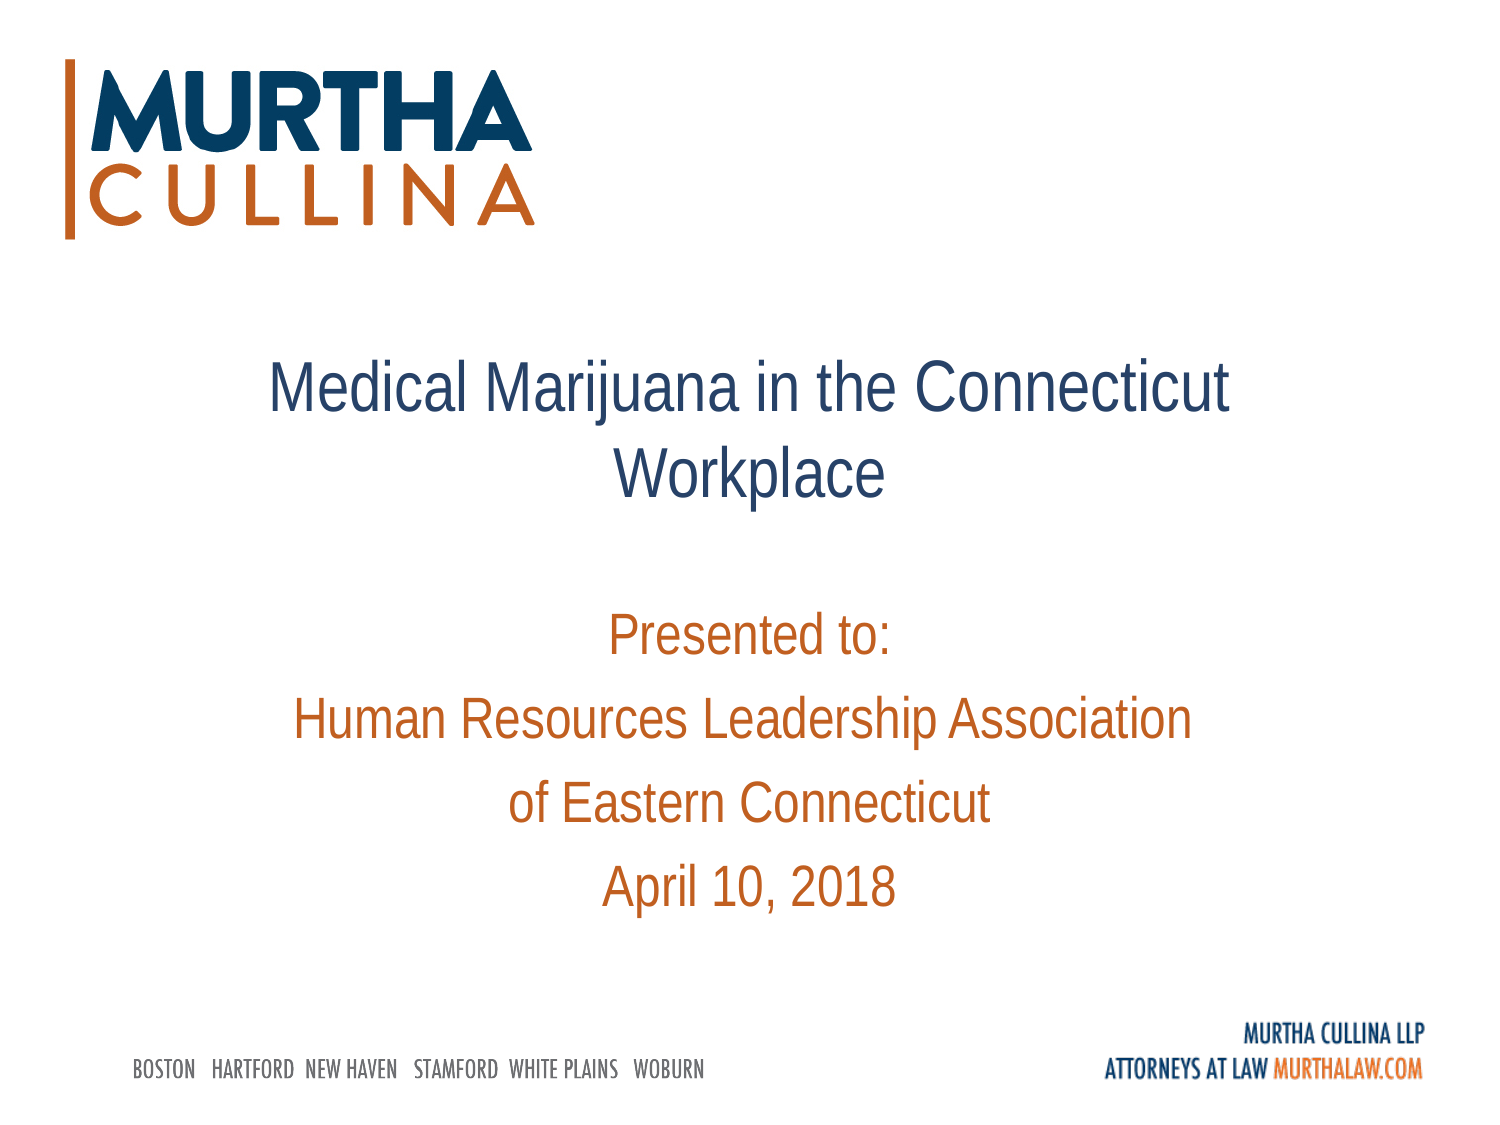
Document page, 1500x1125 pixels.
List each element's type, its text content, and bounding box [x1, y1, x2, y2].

picture [48, 49, 543, 250]
text_box [112, 749, 1163, 1050]
title Medical Marijuana in the Connecticut Workplace [112, 312, 1388, 538]
subtitle Presented to: Human Resources Leadership Association of Eastern Connecticut April 10, 2018 [112, 575, 1388, 950]
picture [123, 1050, 713, 1094]
picture [1100, 1012, 1427, 1087]
